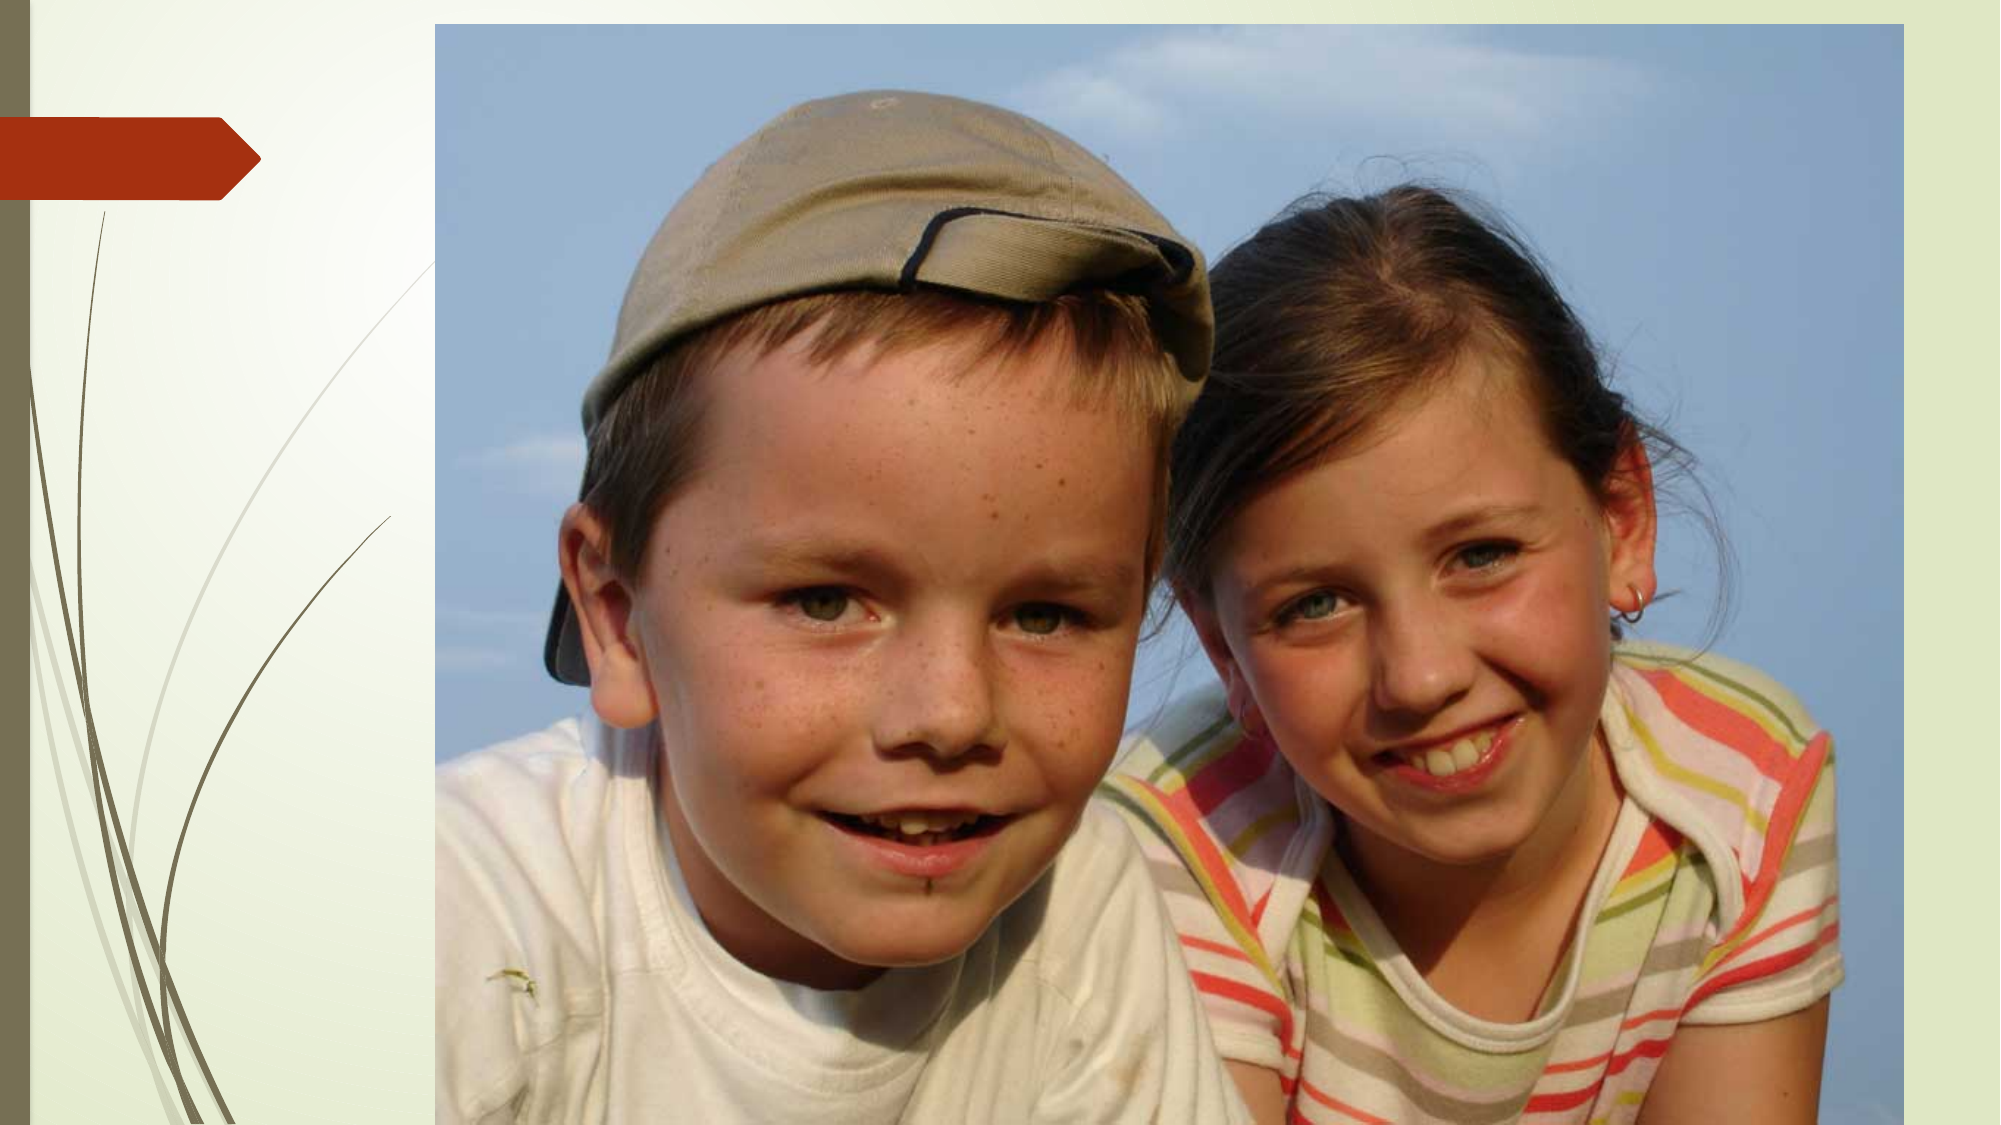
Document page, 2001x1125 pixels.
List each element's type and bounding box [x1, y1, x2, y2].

list [435, 23, 1904, 1125]
